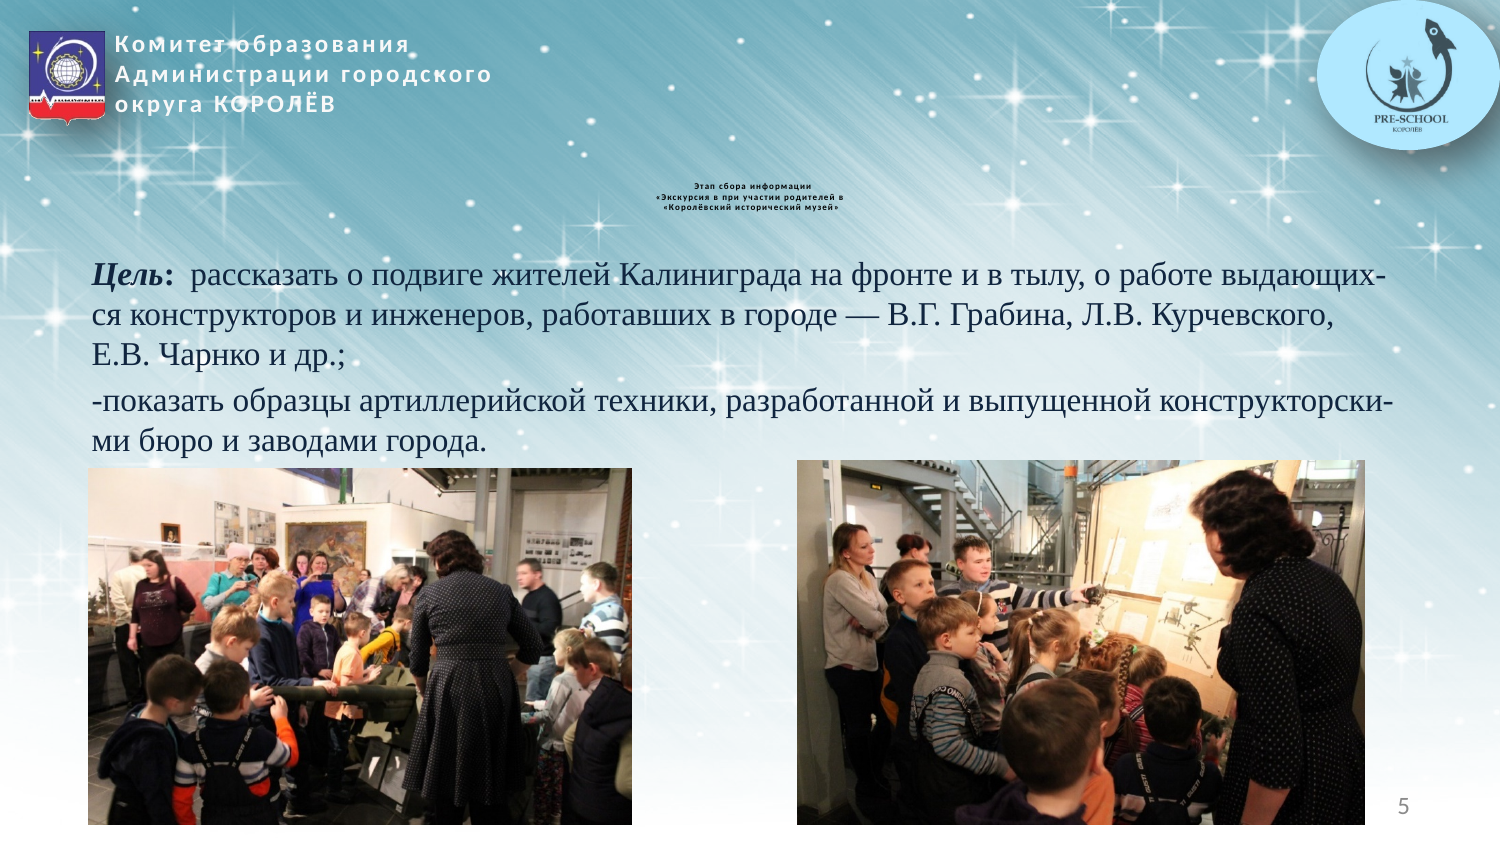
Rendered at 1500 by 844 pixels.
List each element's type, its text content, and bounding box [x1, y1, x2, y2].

picture [87, 468, 633, 826]
slide_number 5 [1369, 782, 1425, 828]
list Цель: рассказать о подвиге жителей Калиниграда на фронте и в тылу, о работе выдающих-ся конструкторов и инженеров, работавших в городе — В.Г. Грабина, Л.В. Курчевского, Е.В. Чарнко и др.; -показать образцы артиллерийской техники, разработанной и выпущенной конструкторски-ми бюро и заводами города. [76, 244, 1427, 411]
picture [796, 460, 1365, 826]
picture [29, 31, 105, 126]
title Этап сбора информации «Экскурсия в при участии родителей в «Королёвский исторический музей» [76, 150, 1427, 244]
picture [1316, 0, 1500, 151]
